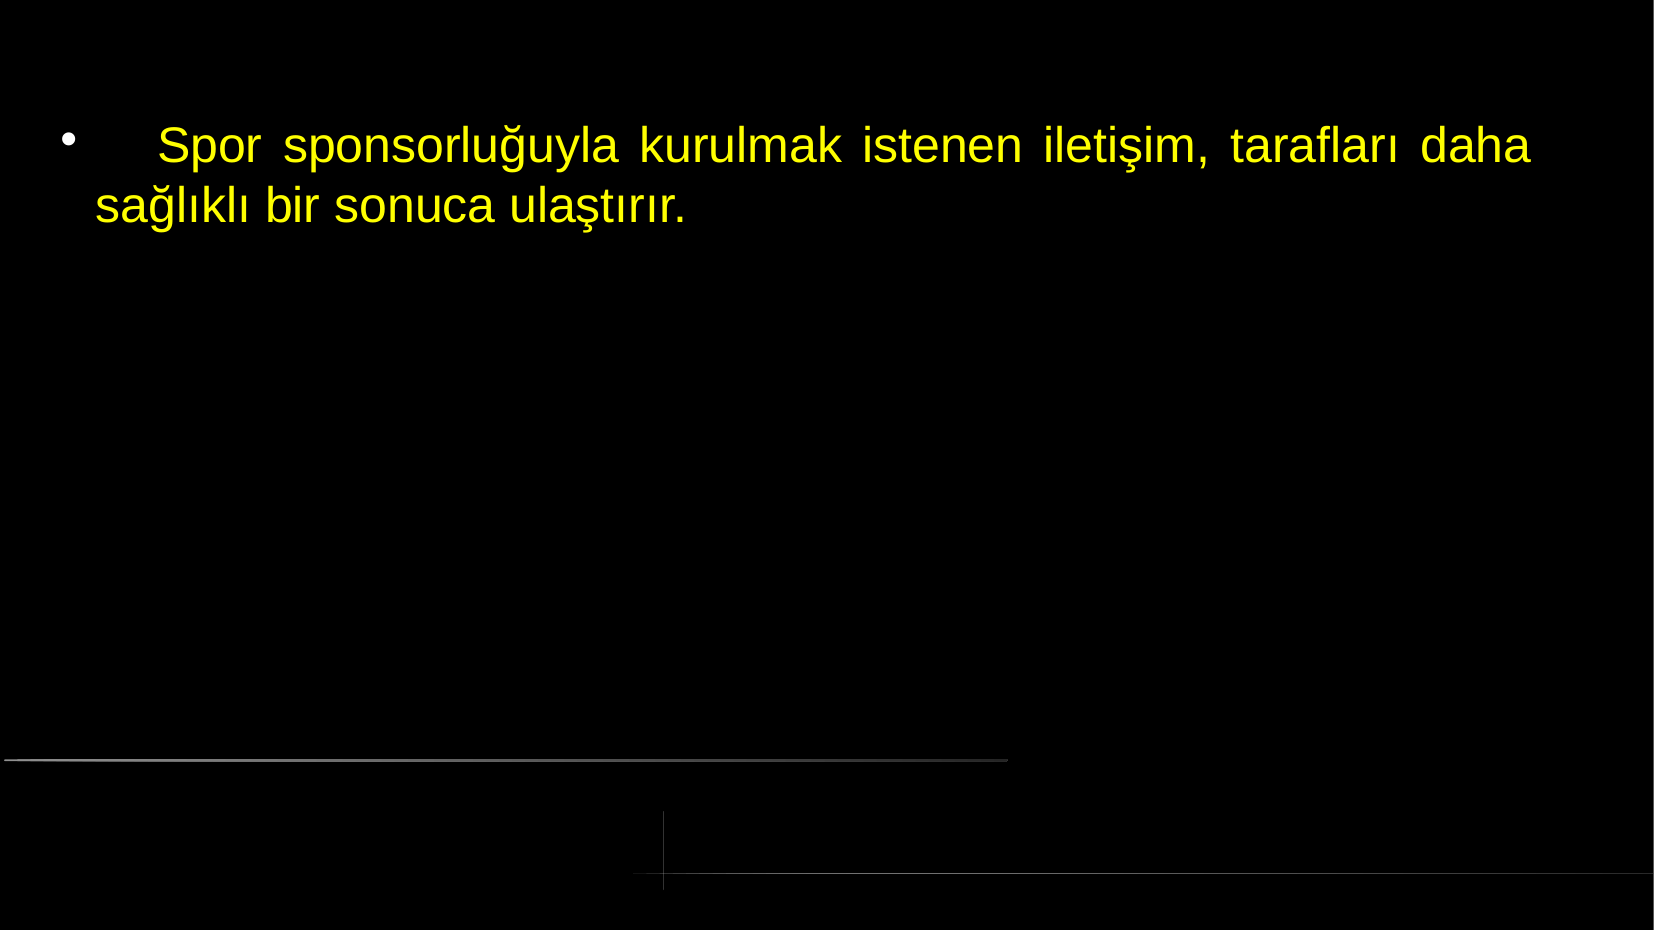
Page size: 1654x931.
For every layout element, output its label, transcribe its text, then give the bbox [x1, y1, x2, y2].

list Spor sponsorluğuyla kurulmak istenen iletişim, tarafları daha sağlıklı bir sonuca ulaştırır. [60, 22, 1533, 865]
